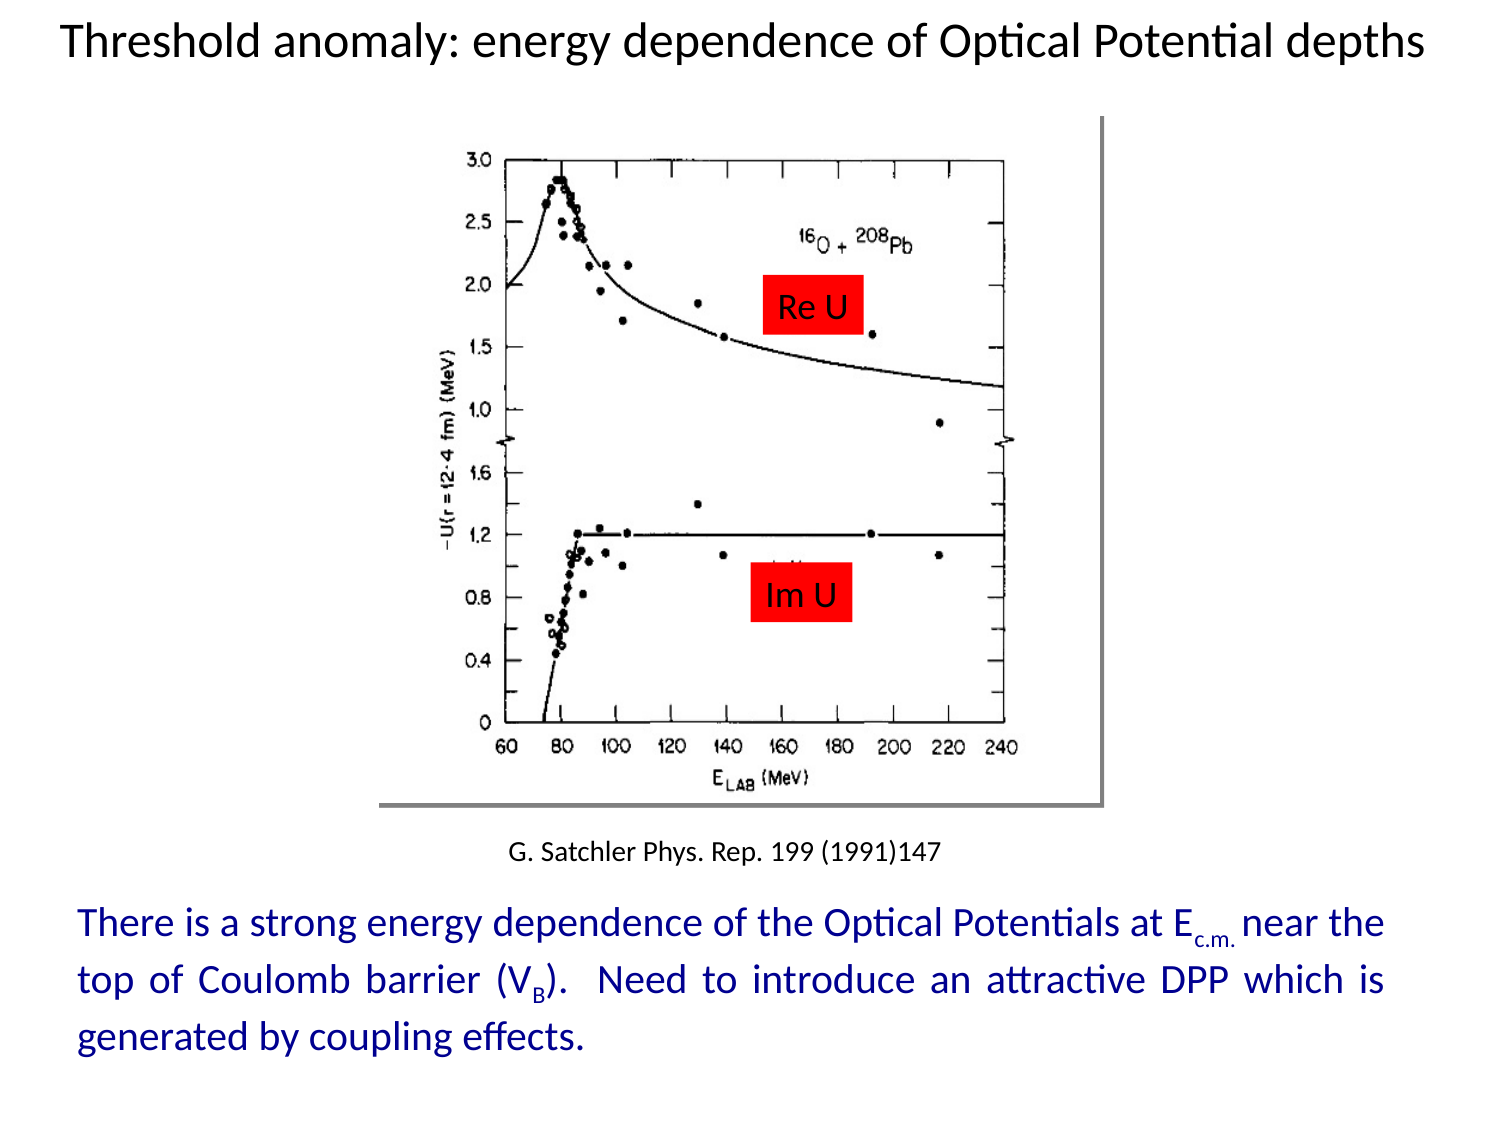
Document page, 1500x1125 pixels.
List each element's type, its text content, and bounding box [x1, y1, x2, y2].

text_box Threshold anomaly: energy dependence of Optical Potential depths [44, 0, 1441, 75]
text_box G. Satchler Phys. Rep. 199 (1991)147 [493, 824, 964, 875]
text_box There is a strong energy dependence of the Optical Potentials at Ec.m. near the top of Coulomb barrier (VB). Need to introduce an attractive DPP which is generated by coupling effects. [62, 887, 1400, 1066]
picture [374, 112, 1101, 804]
